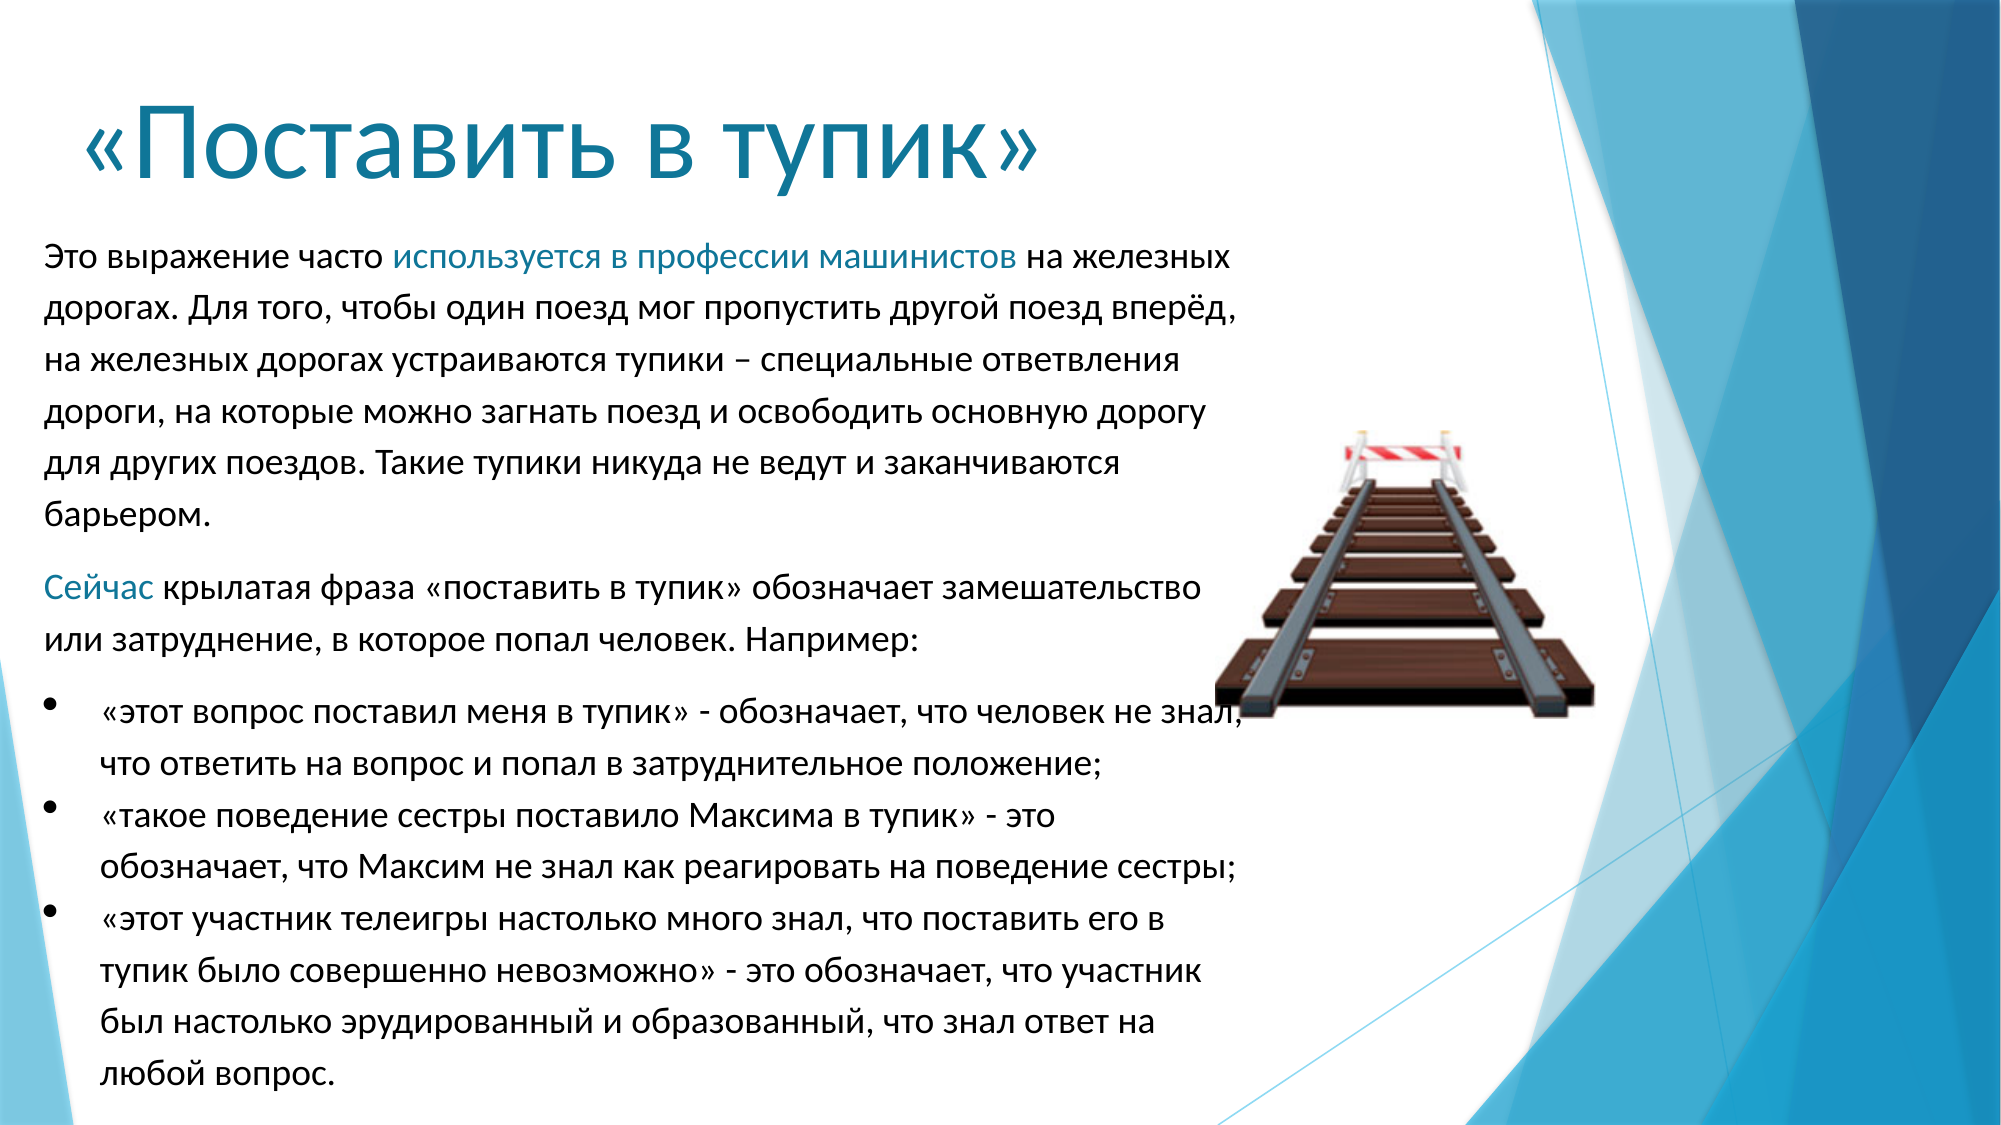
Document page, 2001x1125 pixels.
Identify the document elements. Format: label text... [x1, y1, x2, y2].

text_box «Поставить в тупик» [60, 38, 1062, 209]
text_box Это выражение часто используется в профессии машинистов на железных дорогах. Для того, чтобы один поезд мог пропустить другой поезд вперёд, на железных дорогах устраиваются тупики – специальные ответвления дороги, на которые можно загнать поезд и освободить основную дорогу для других поездов. Такие тупики никуда не ведут и заканчиваются барьером. Сейчас крылатая фраза «поставить в тупик» обозначает замешательство или затруднение, в которое попал человек. Например: «этот вопрос поставил меня в тупик» - обозначает, что человек не знал, что ответить на вопрос и попал в затруднительное положение; «такое поведение сестры поставило Максима в тупик» - это обозначает, что Максим не знал как реагировать на поведение сестры; «этот участник телеигры настолько много знал, что поставить его в тупик было совершенно невозможно» - это обозначает, что участник был настолько эрудированный и образованный, что знал ответ на любой вопрос. [29, 216, 1262, 1101]
picture [1215, 430, 1596, 719]
